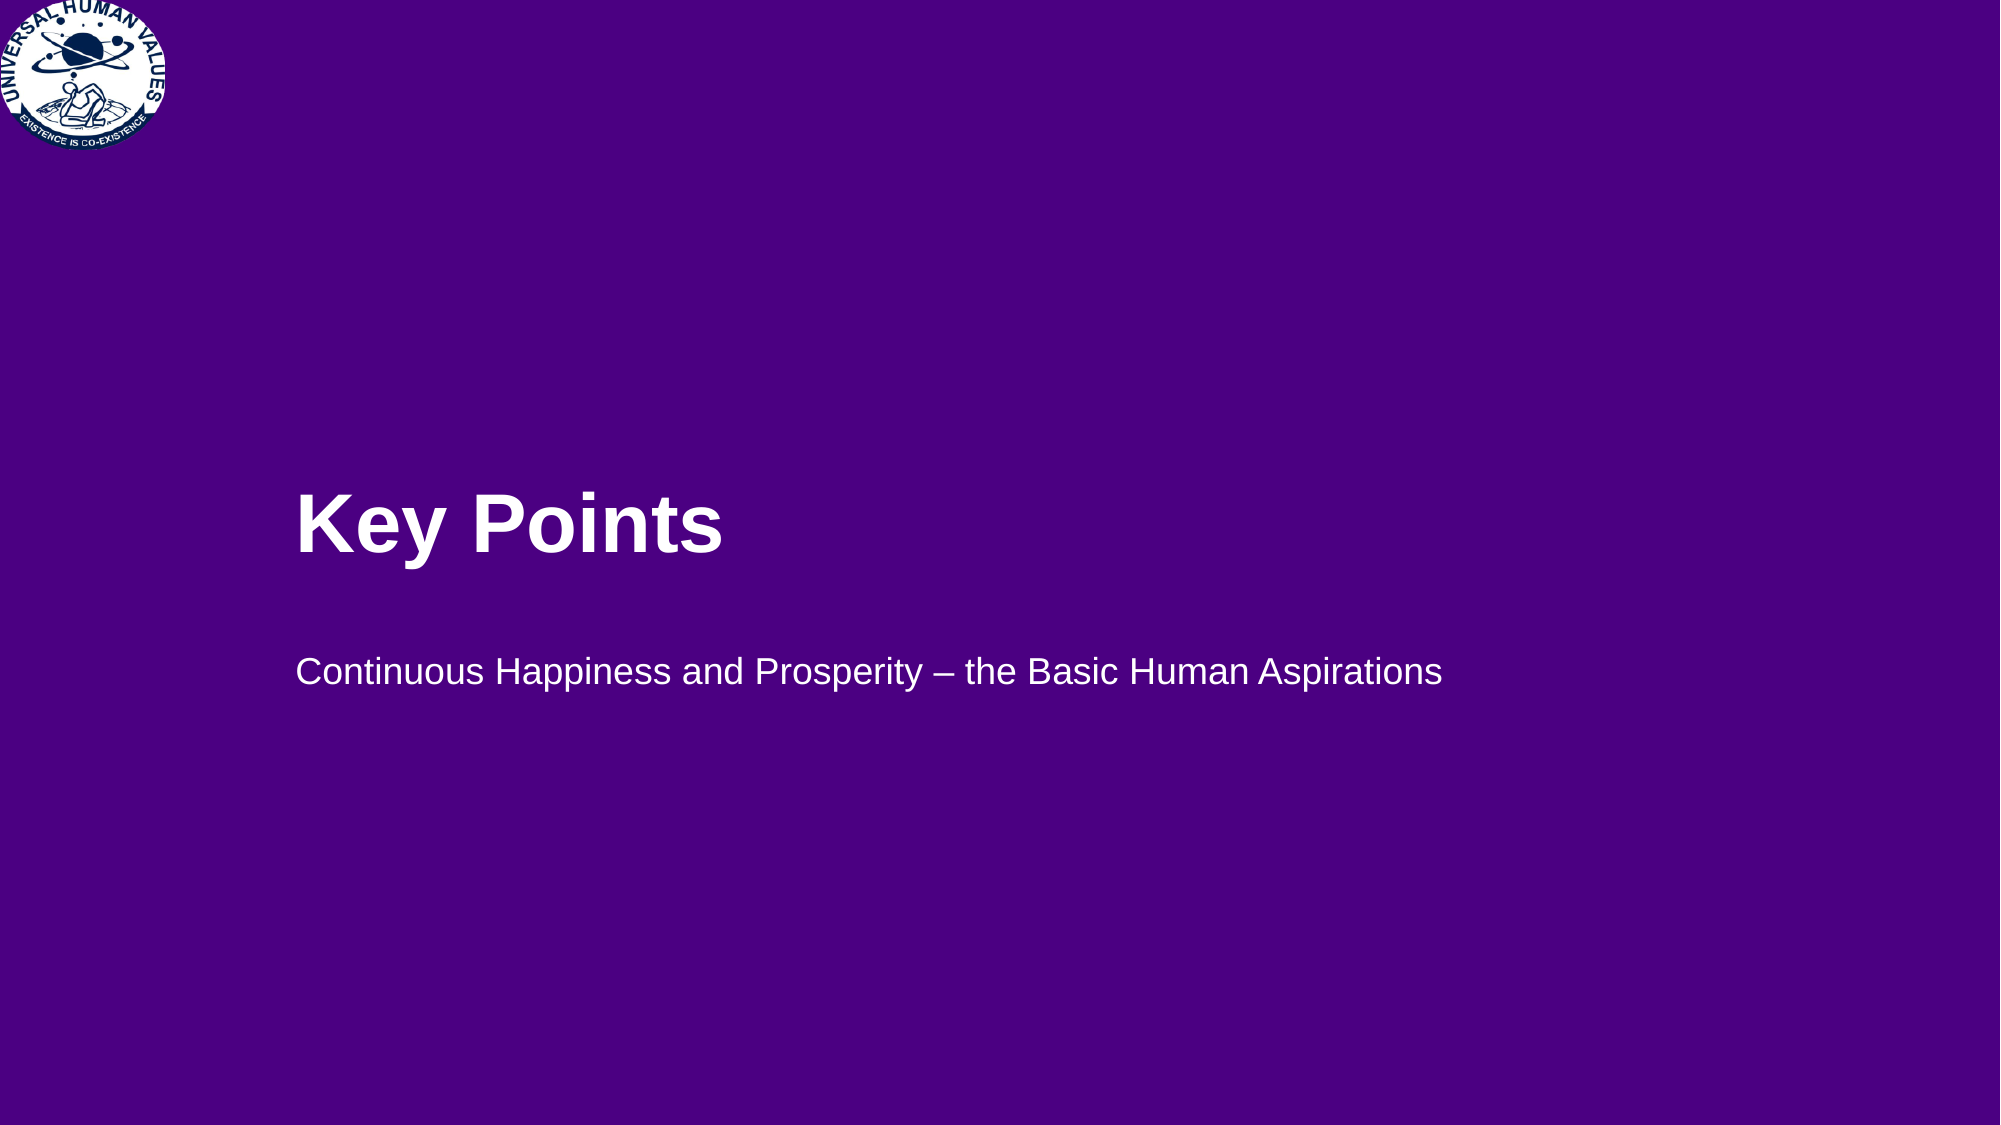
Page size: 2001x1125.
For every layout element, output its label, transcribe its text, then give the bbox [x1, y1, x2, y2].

picture [0, 0, 165, 150]
subtitle Continuous Happiness and Prosperity – the Basic Human Aspirations [280, 639, 1567, 701]
title Key Points [280, 375, 1567, 577]
